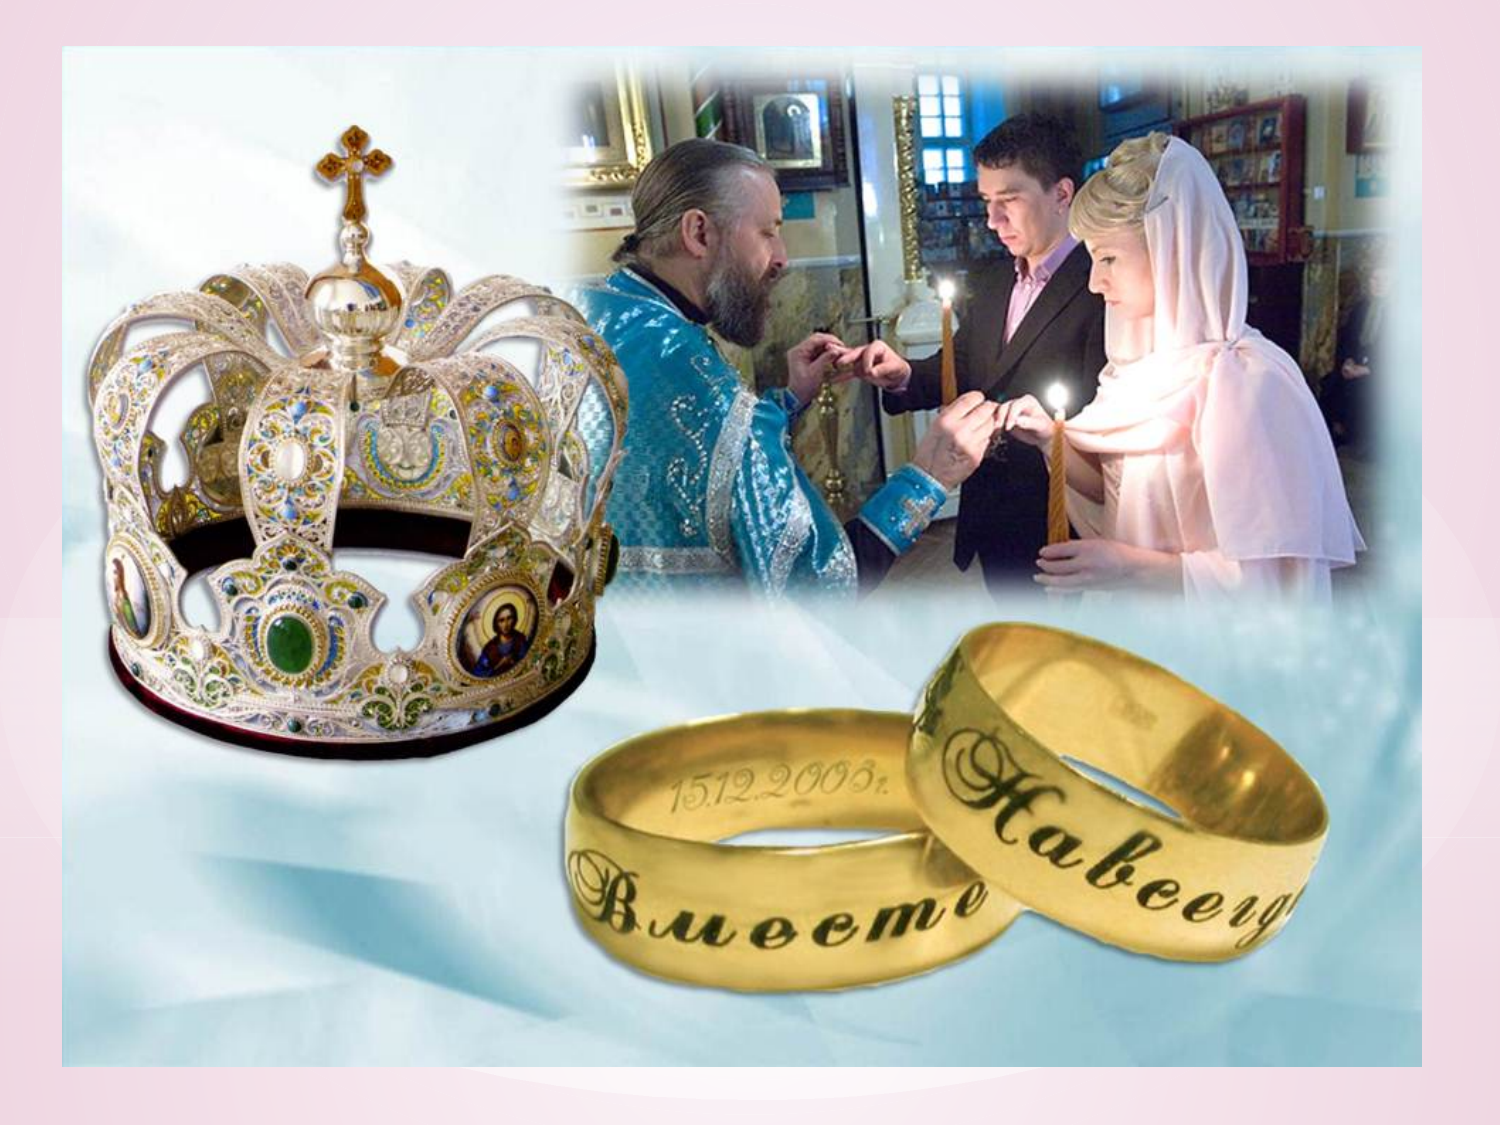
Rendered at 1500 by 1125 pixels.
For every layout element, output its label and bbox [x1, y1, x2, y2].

picture [62, 46, 1423, 1067]
